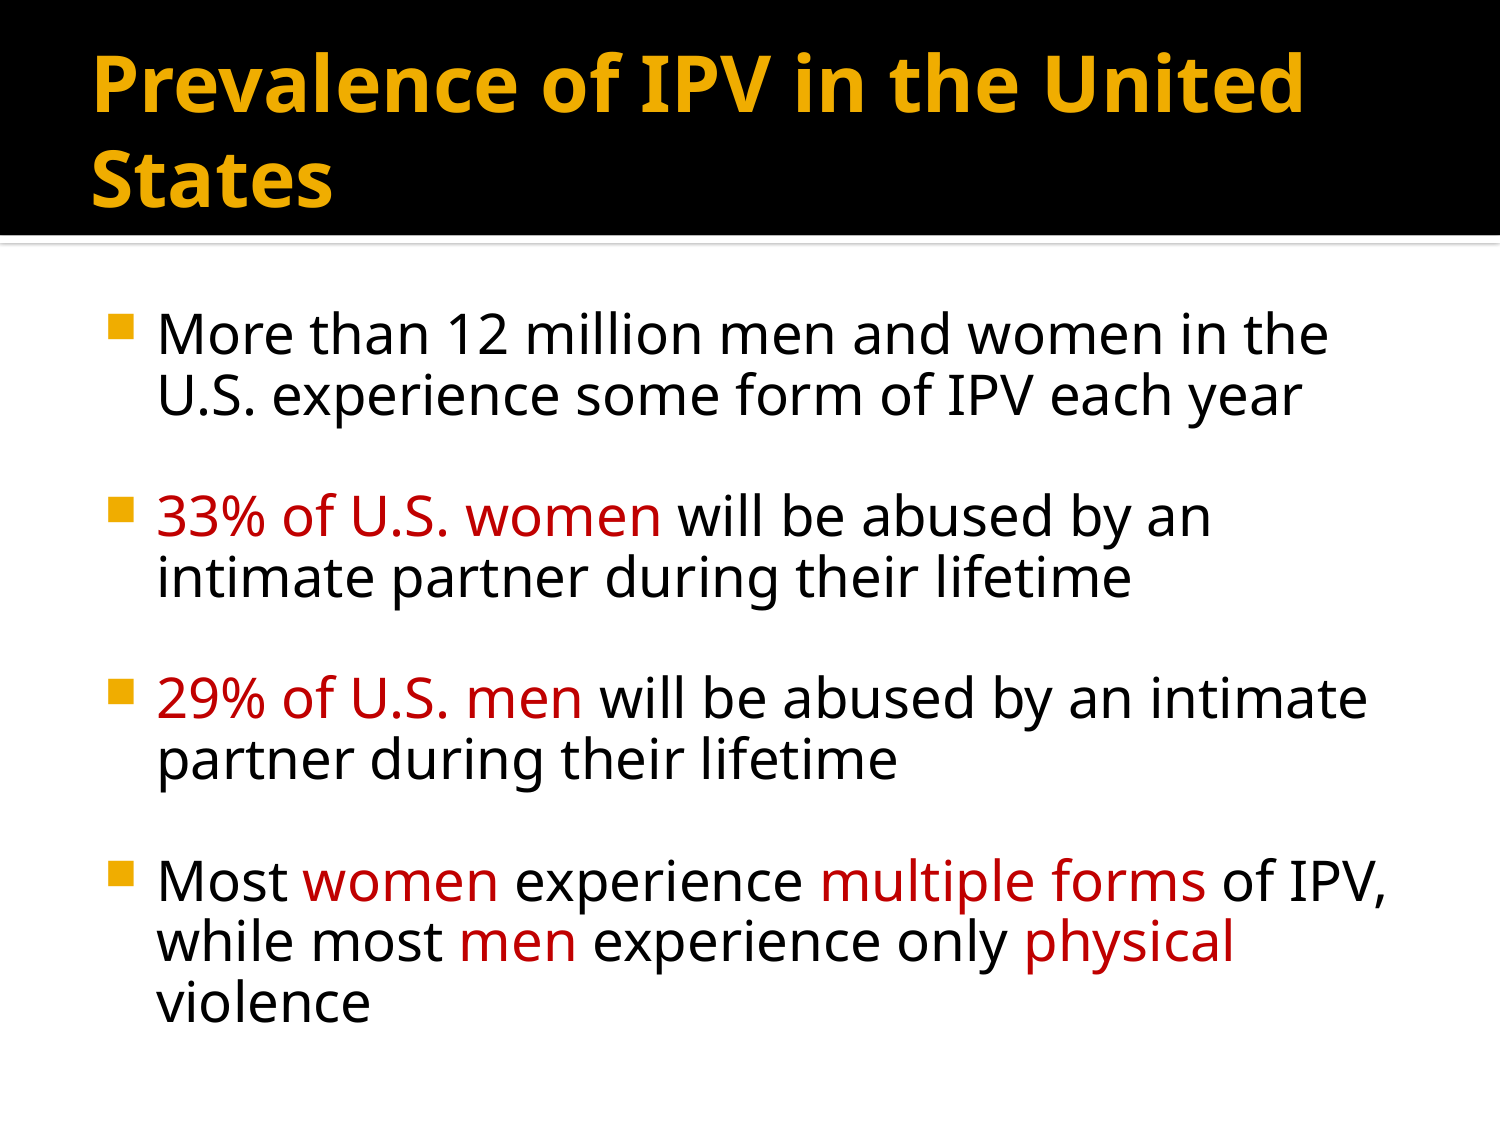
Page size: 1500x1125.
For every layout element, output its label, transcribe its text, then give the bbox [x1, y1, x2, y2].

title Prevalence of IPV in the United States [75, 25, 1425, 231]
list More than 12 million men and women in the U.S. experience some form of IPV each year 33% of U.S. women will be abused by an intimate partner during their lifetime 29% of U.S. men will be abused by an intimate partner during their lifetime Most women experience multiple forms of IPV, while most men experience only physical violence [75, 291, 1425, 1050]
